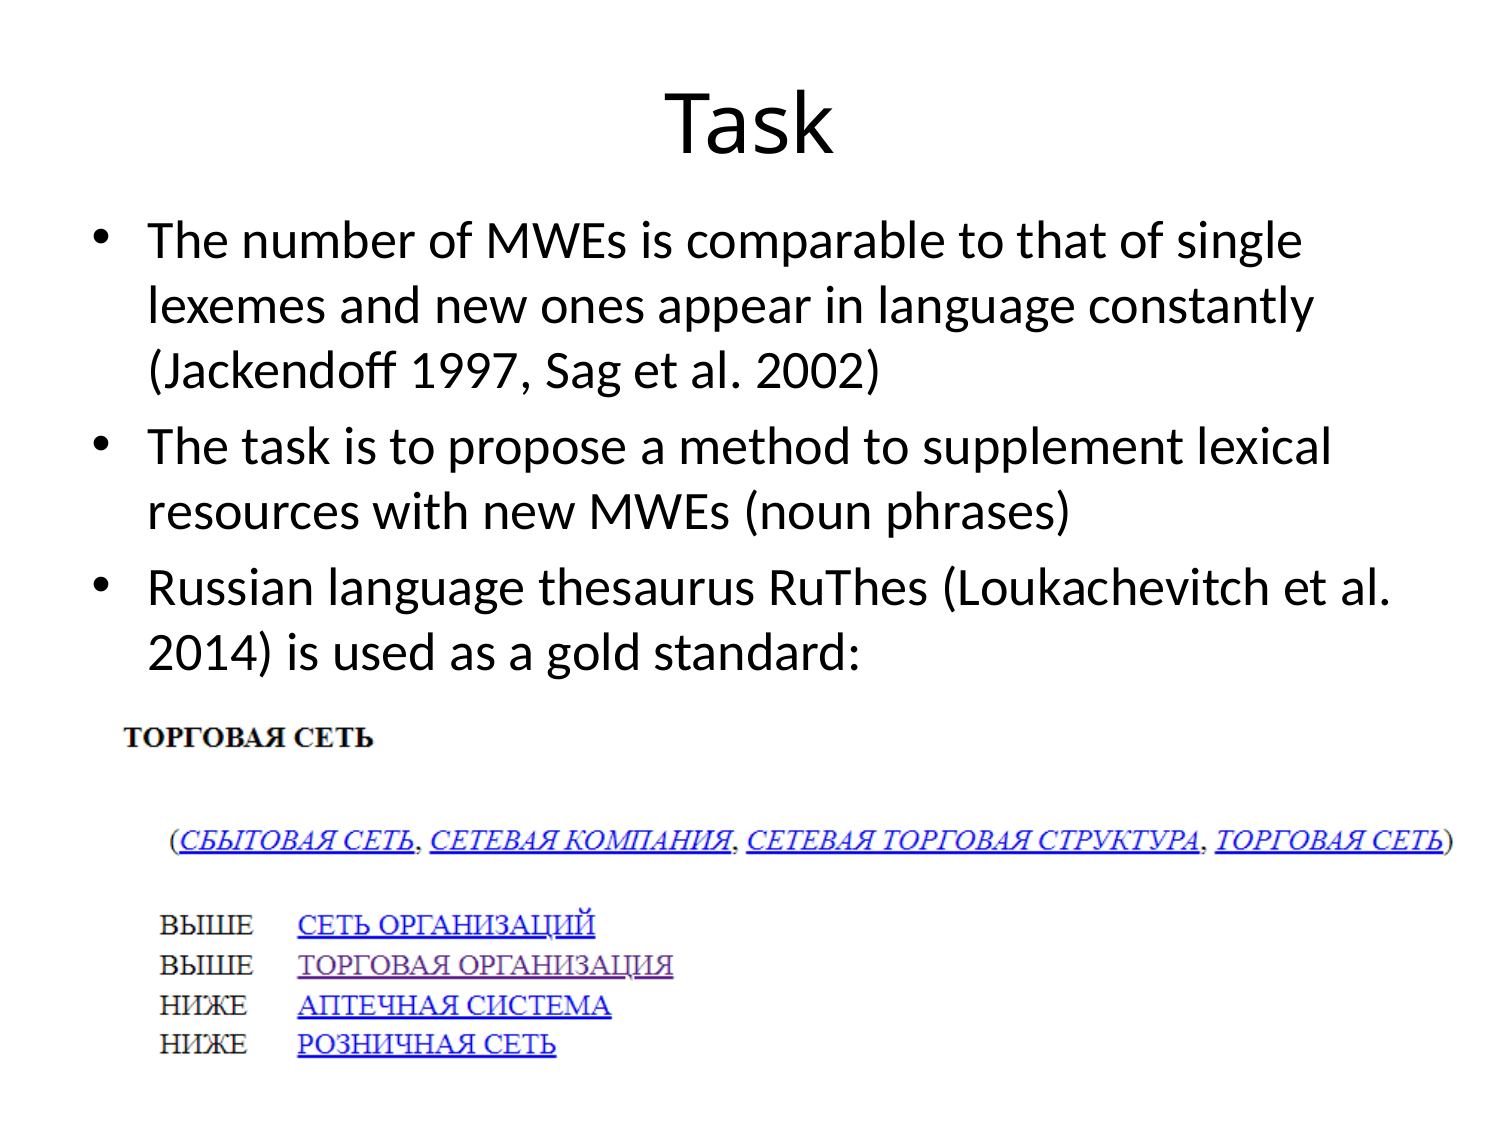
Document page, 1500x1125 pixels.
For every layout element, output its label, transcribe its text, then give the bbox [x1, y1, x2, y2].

picture [113, 710, 1463, 1086]
title Task [75, 45, 1425, 197]
list The number of MWEs is comparable to that of single lexemes and new ones appear in language constantly (Jackendoff 1997, Sag et al. 2002) The task is to propose a method to supplement lexical resources with new MWEs (noun phrases) Russian language thesaurus RuThes (Loukachevitch et al. 2014) is used as a gold standard: [76, 196, 1427, 939]
